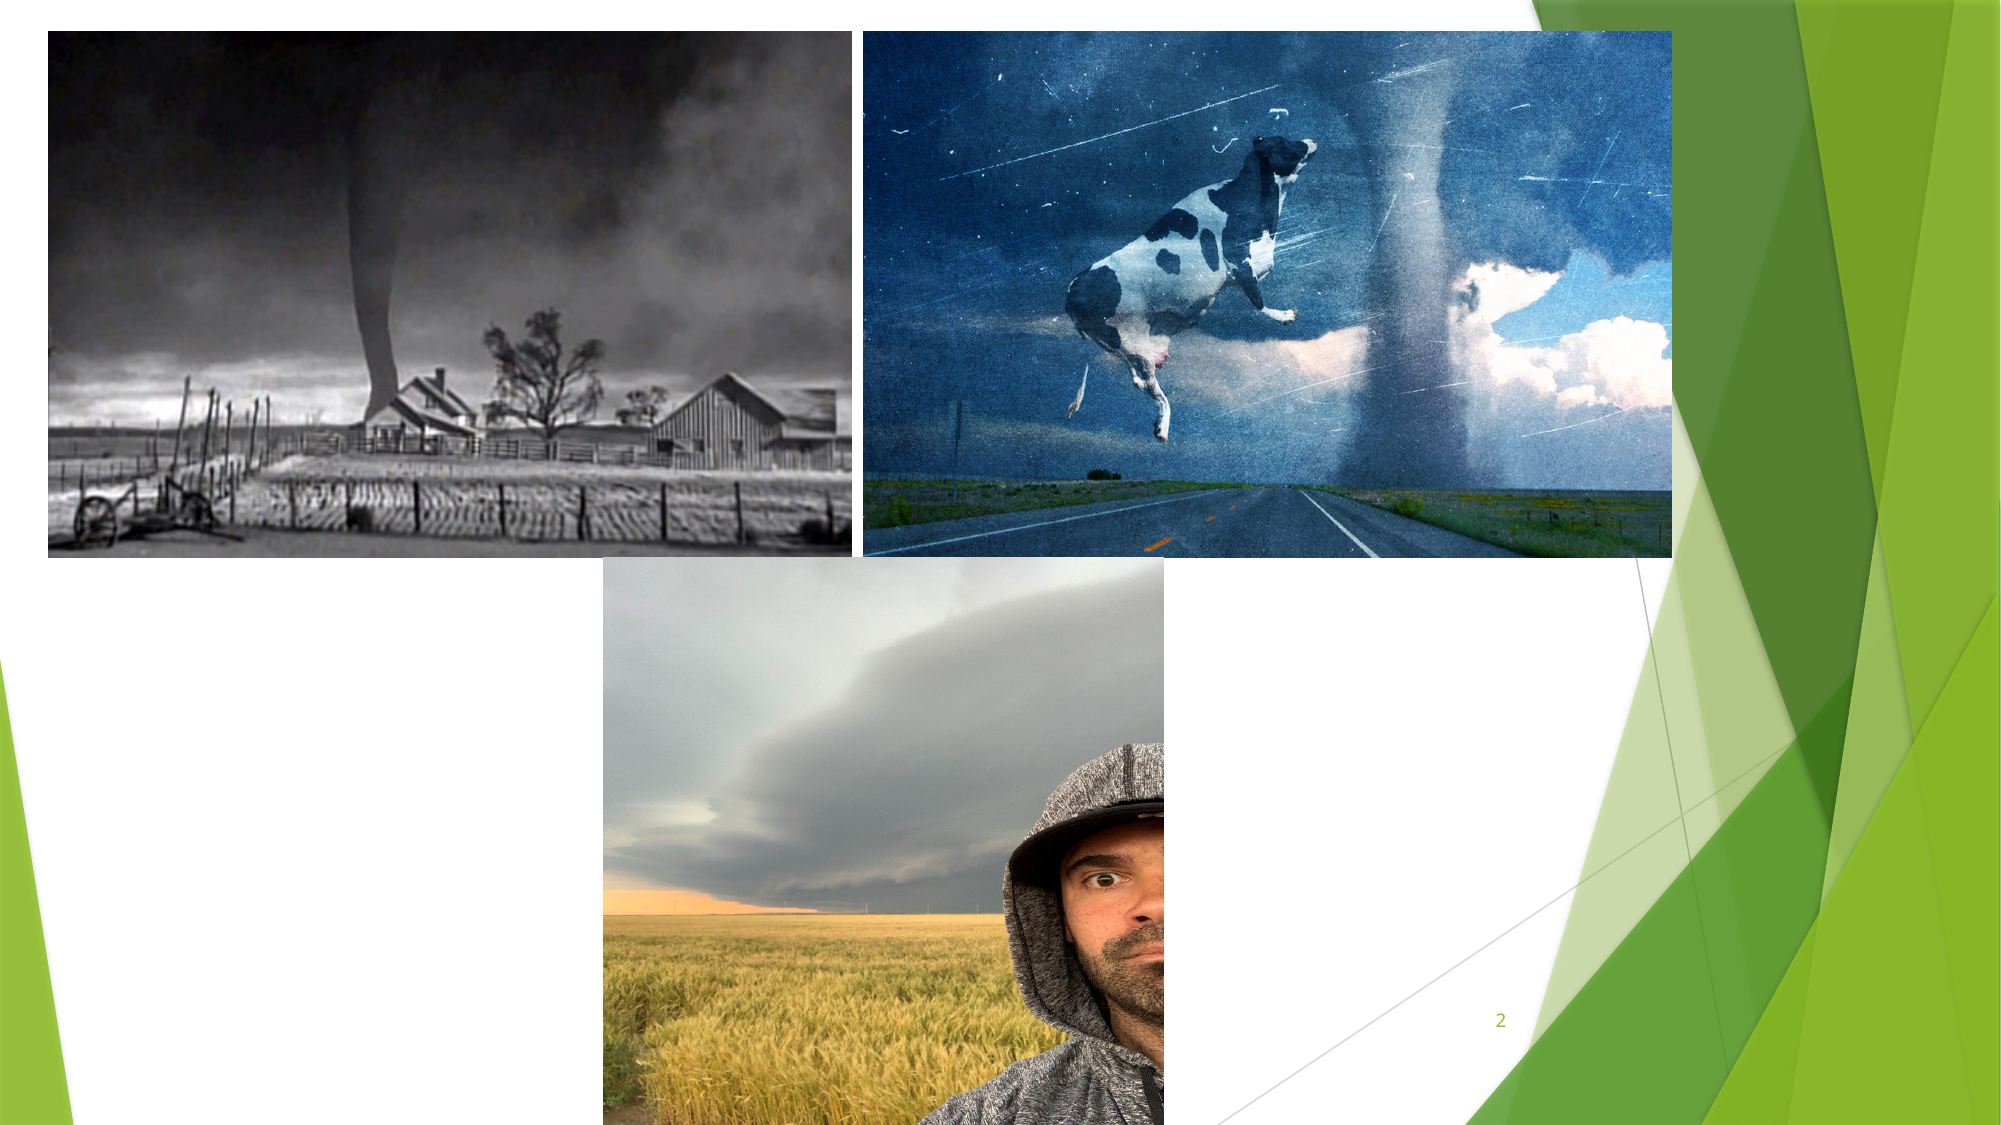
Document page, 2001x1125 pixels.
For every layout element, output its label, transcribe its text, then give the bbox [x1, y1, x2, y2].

picture [48, 30, 1672, 1125]
slide_number 2 [1409, 991, 1522, 1051]
